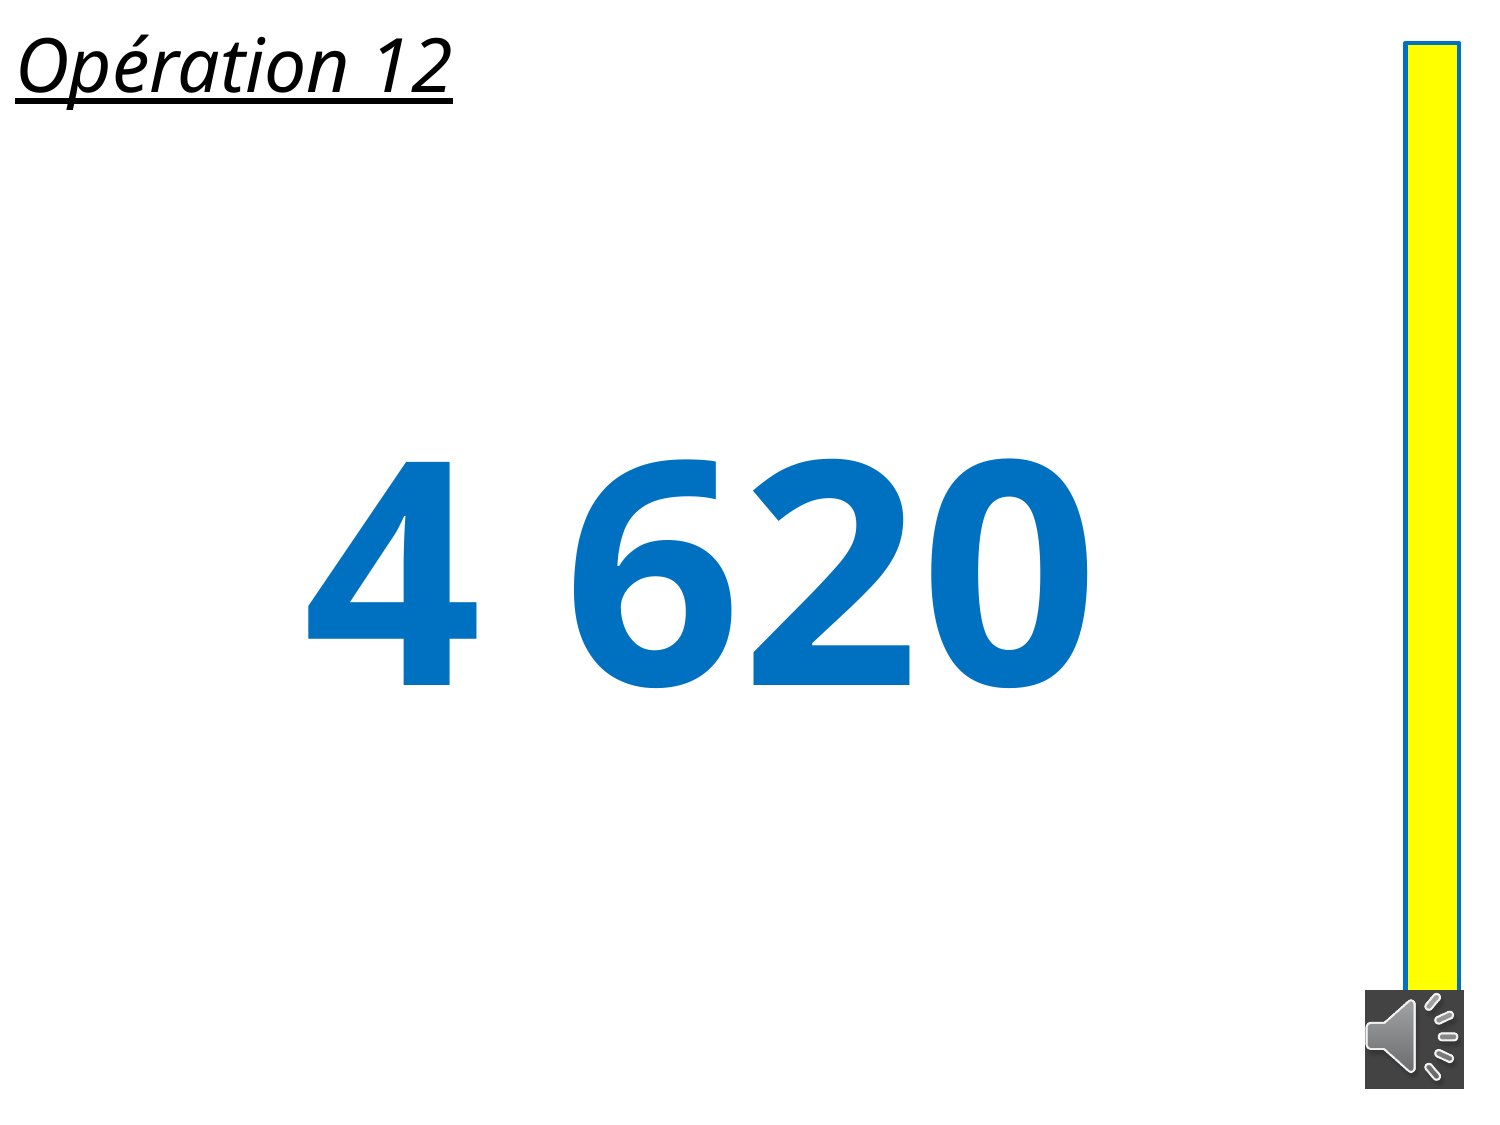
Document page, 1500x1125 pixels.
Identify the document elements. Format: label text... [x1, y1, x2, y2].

picture [1364, 989, 1465, 1090]
title Opération 12 [0, 0, 502, 126]
text_box 4 620 [0, 365, 1403, 756]
text_box [1403, 41, 1461, 987]
